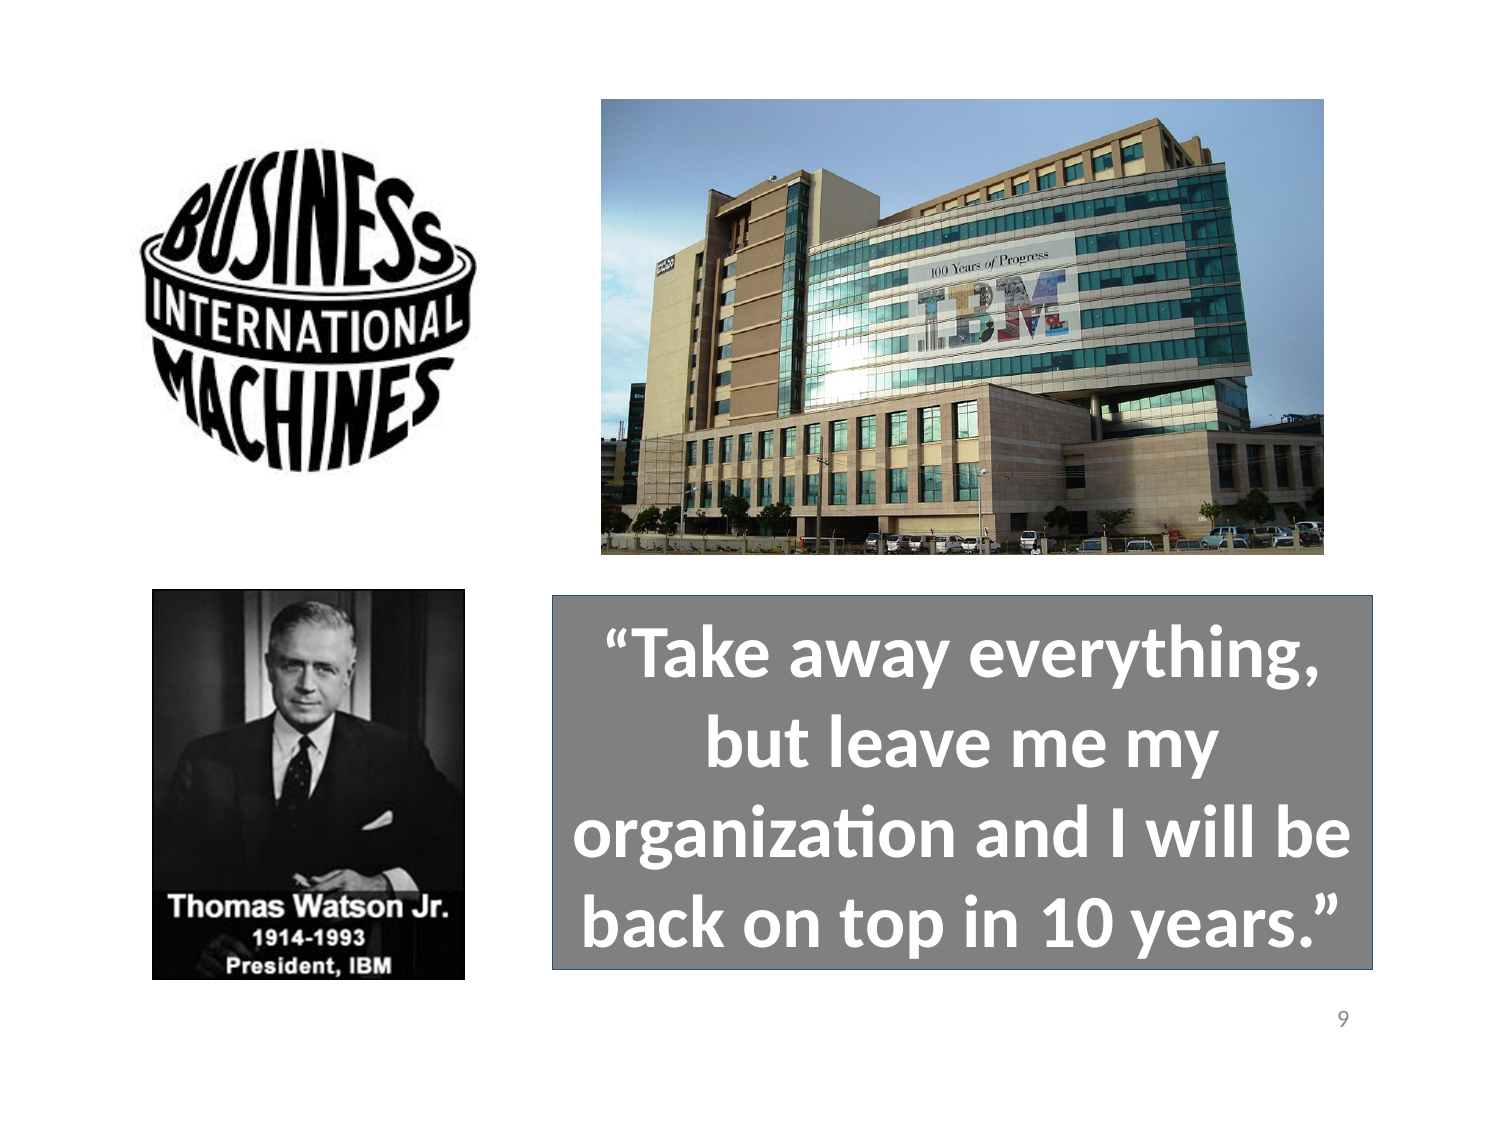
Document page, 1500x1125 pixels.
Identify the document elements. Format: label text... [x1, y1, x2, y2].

picture [600, 99, 1324, 556]
picture [152, 589, 465, 980]
text_box 9 [1014, 987, 1365, 1047]
picture [129, 138, 488, 483]
text_box “Take away everything, but leave me my organization and I will be back on top in 10 years.” [552, 595, 1373, 970]
